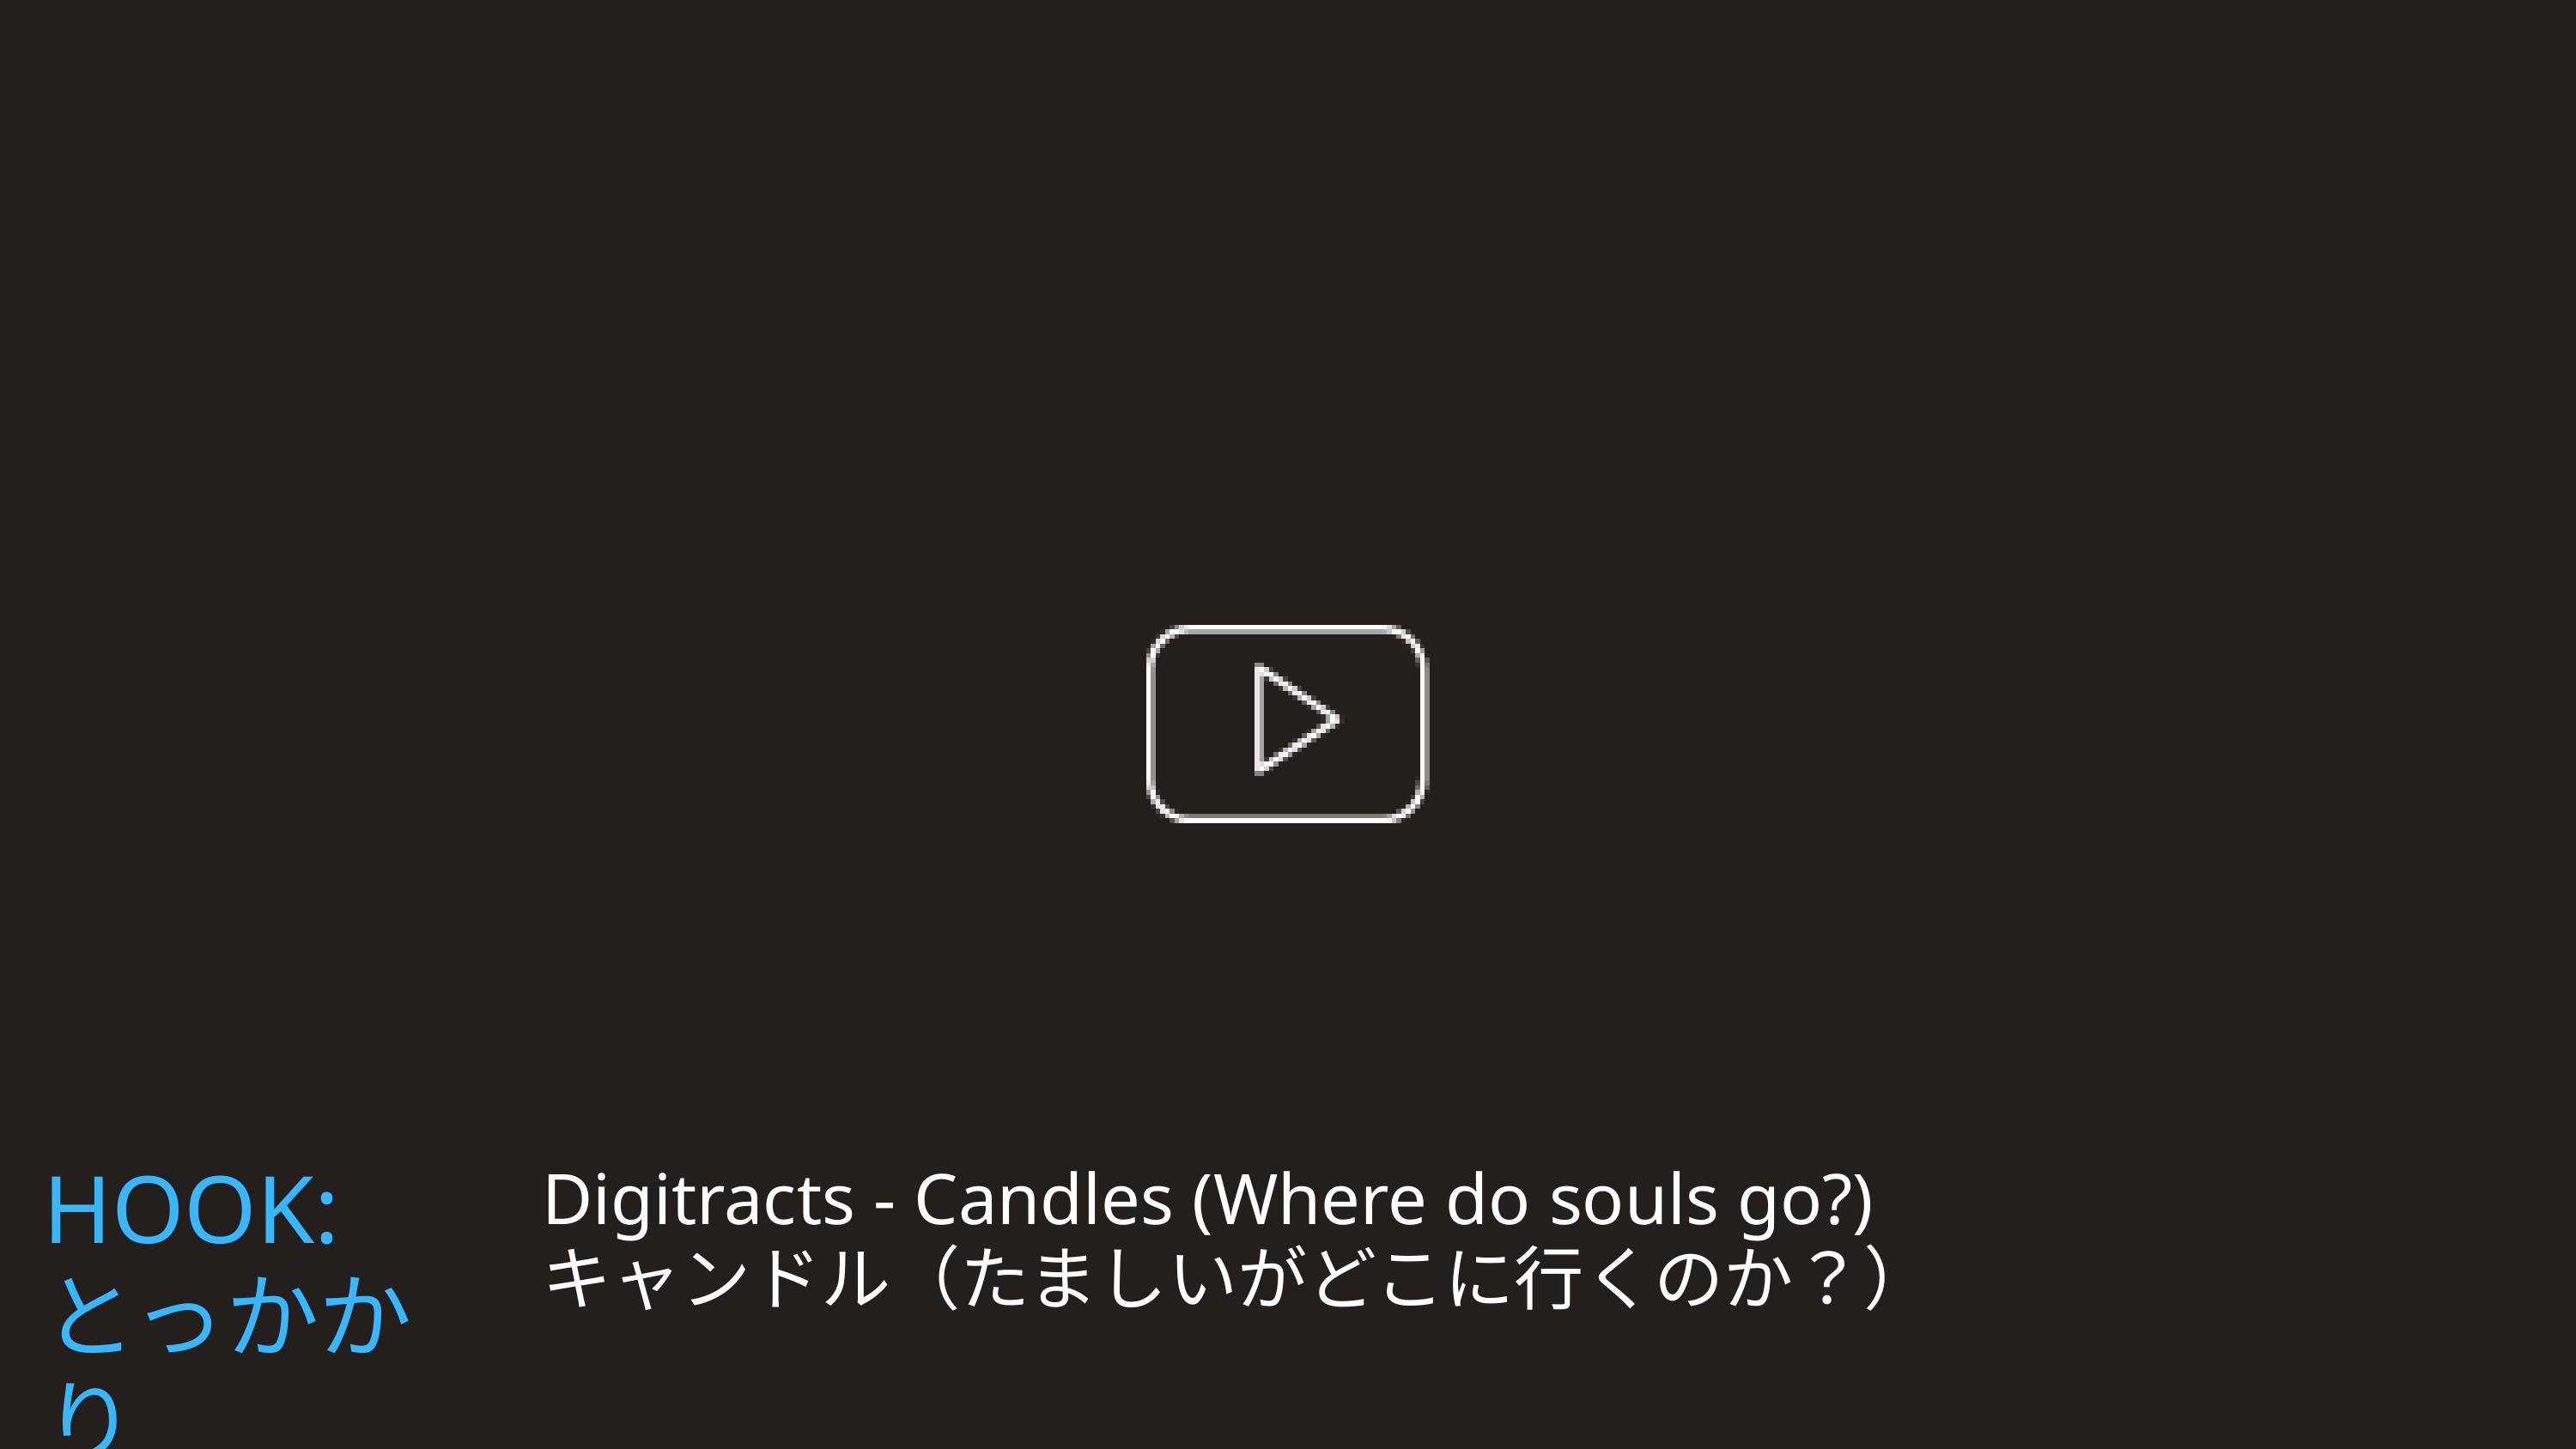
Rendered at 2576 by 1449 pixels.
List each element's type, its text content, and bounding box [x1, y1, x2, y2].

picture [1146, 625, 1430, 823]
text_box Digitracts - Candles (Where do souls go?) キャンドル（たましいがどこに行くのか？） [542, 1158, 2533, 1319]
text_box HOOK: とっかかり [42, 1155, 494, 1449]
